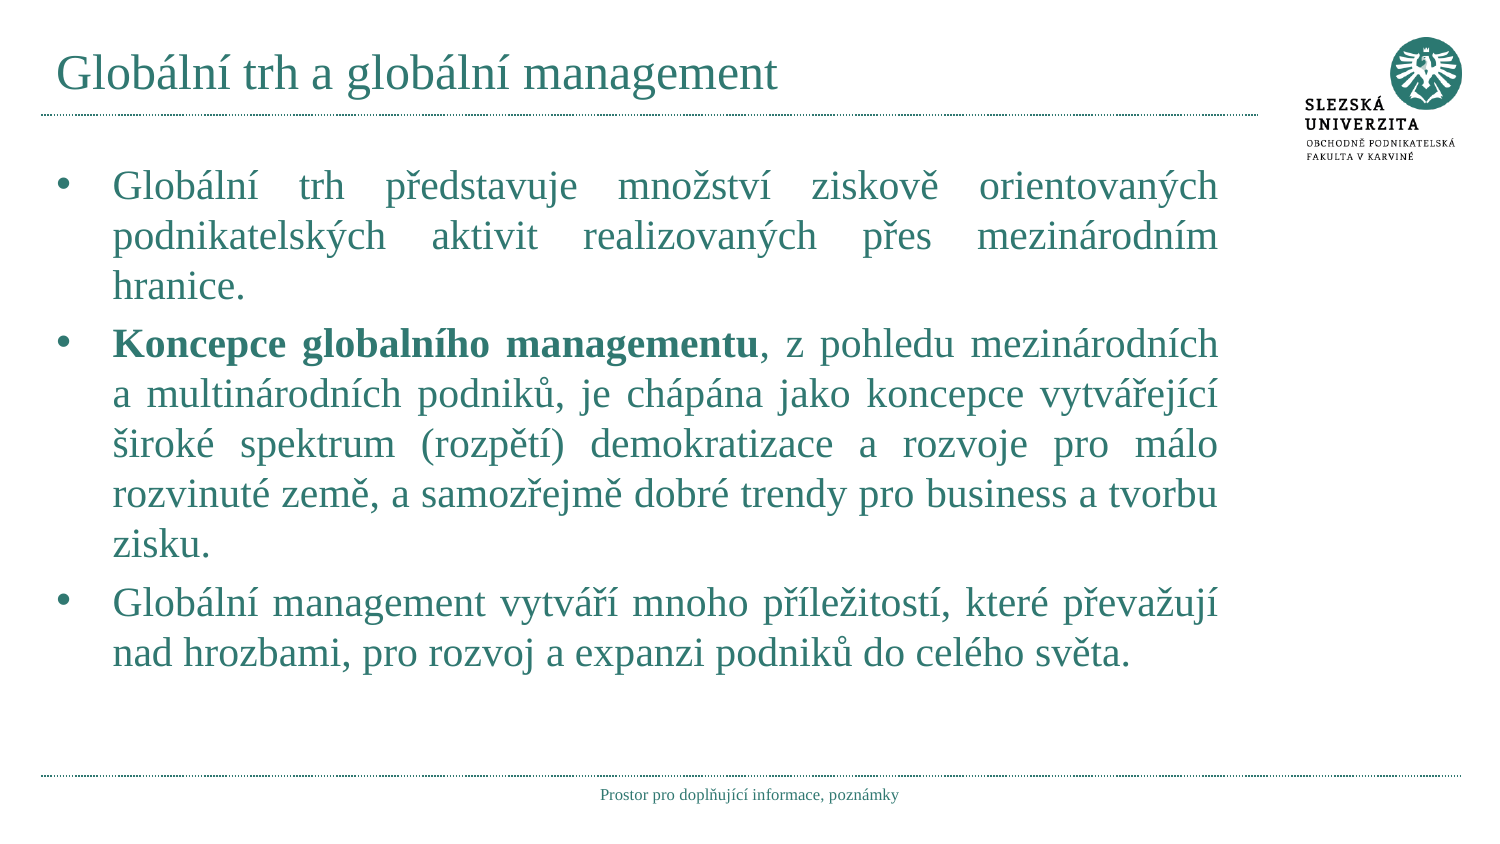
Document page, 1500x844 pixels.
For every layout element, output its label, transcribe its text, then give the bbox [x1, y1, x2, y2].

picture [1305, 37, 1462, 160]
title Globální trh a globální management [41, 32, 1164, 116]
text_box Globální trh představuje množství ziskově orientovaných podnikatelských aktivit realizovaných přes mezinárodním hranice. Koncepce globalního managementu, z pohledu mezinárodních a multinárodních podniků, je chápána jako koncepce vytvářející široké spektrum (rozpětí) demokratizace a rozvoje pro málo rozvinuté země, a samozřejmě dobré trendy pro business a tvorbu zisku. Globální management vytváří mnoho příležitostí, které převažují nad hrozbami, pro rozvoj a expanzi podniků do celého světa. [41, 150, 1235, 659]
text_box Prostor pro doplňující informace, poznámky [442, 776, 1058, 811]
